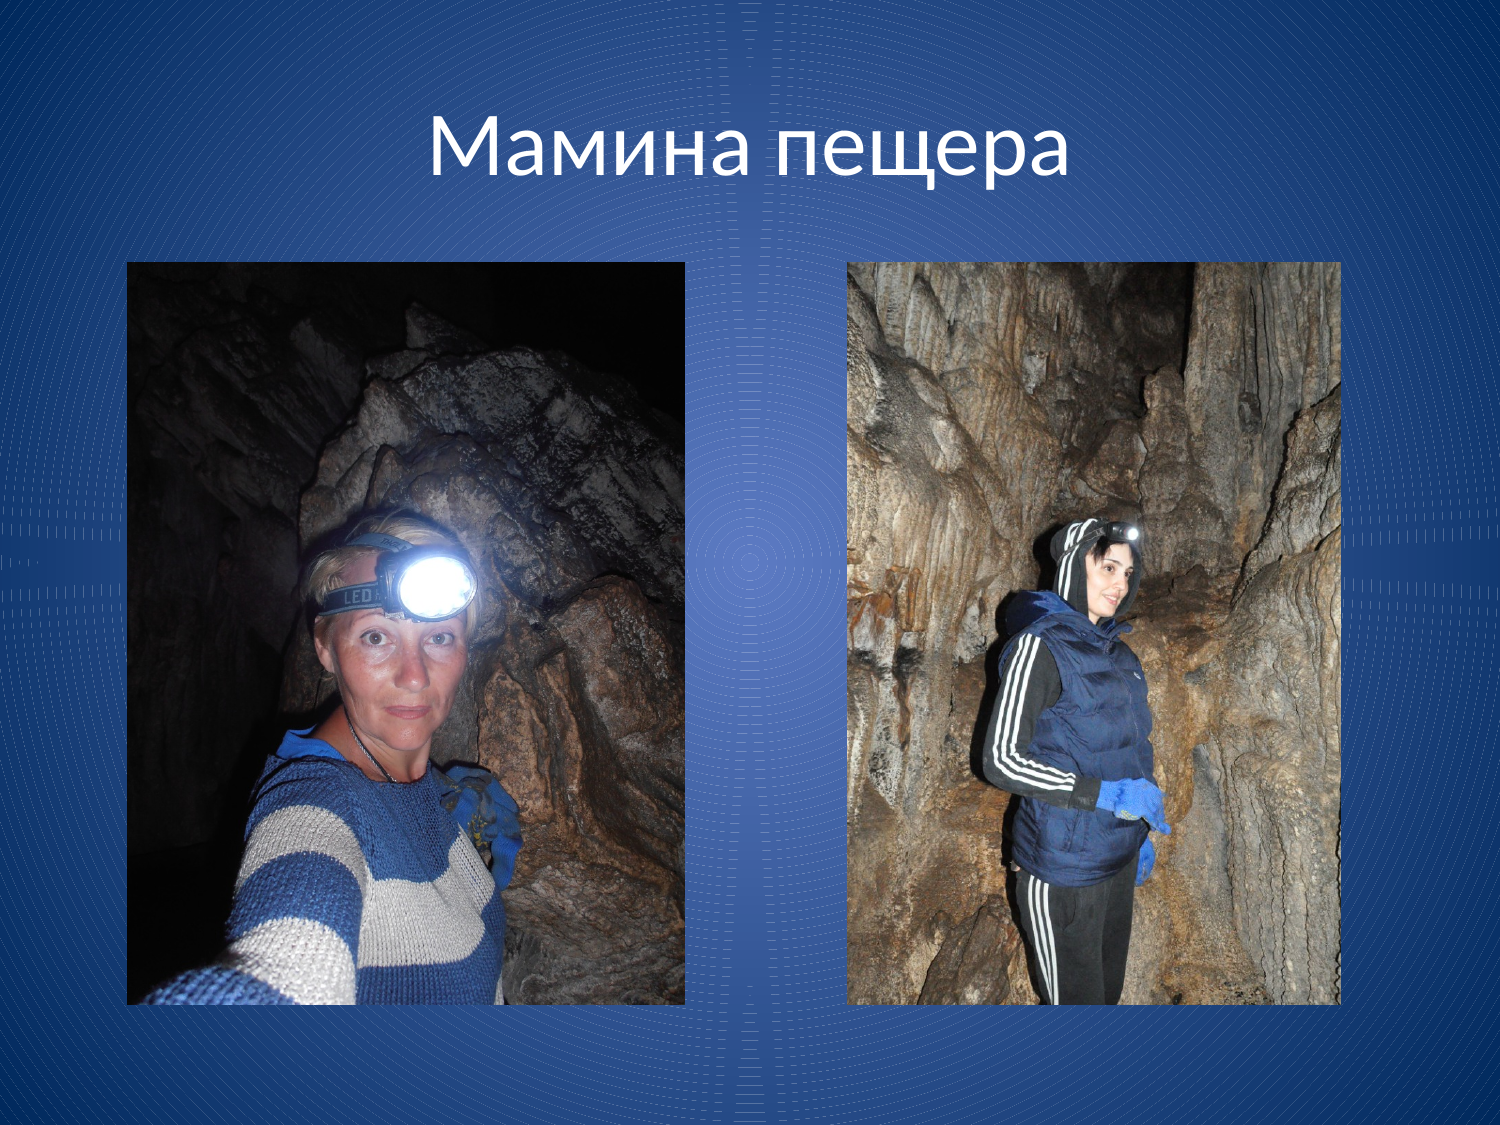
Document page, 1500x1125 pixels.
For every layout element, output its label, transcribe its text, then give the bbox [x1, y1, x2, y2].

title Мамина пещера [75, 45, 1425, 233]
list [127, 262, 685, 1006]
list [846, 262, 1341, 1006]
